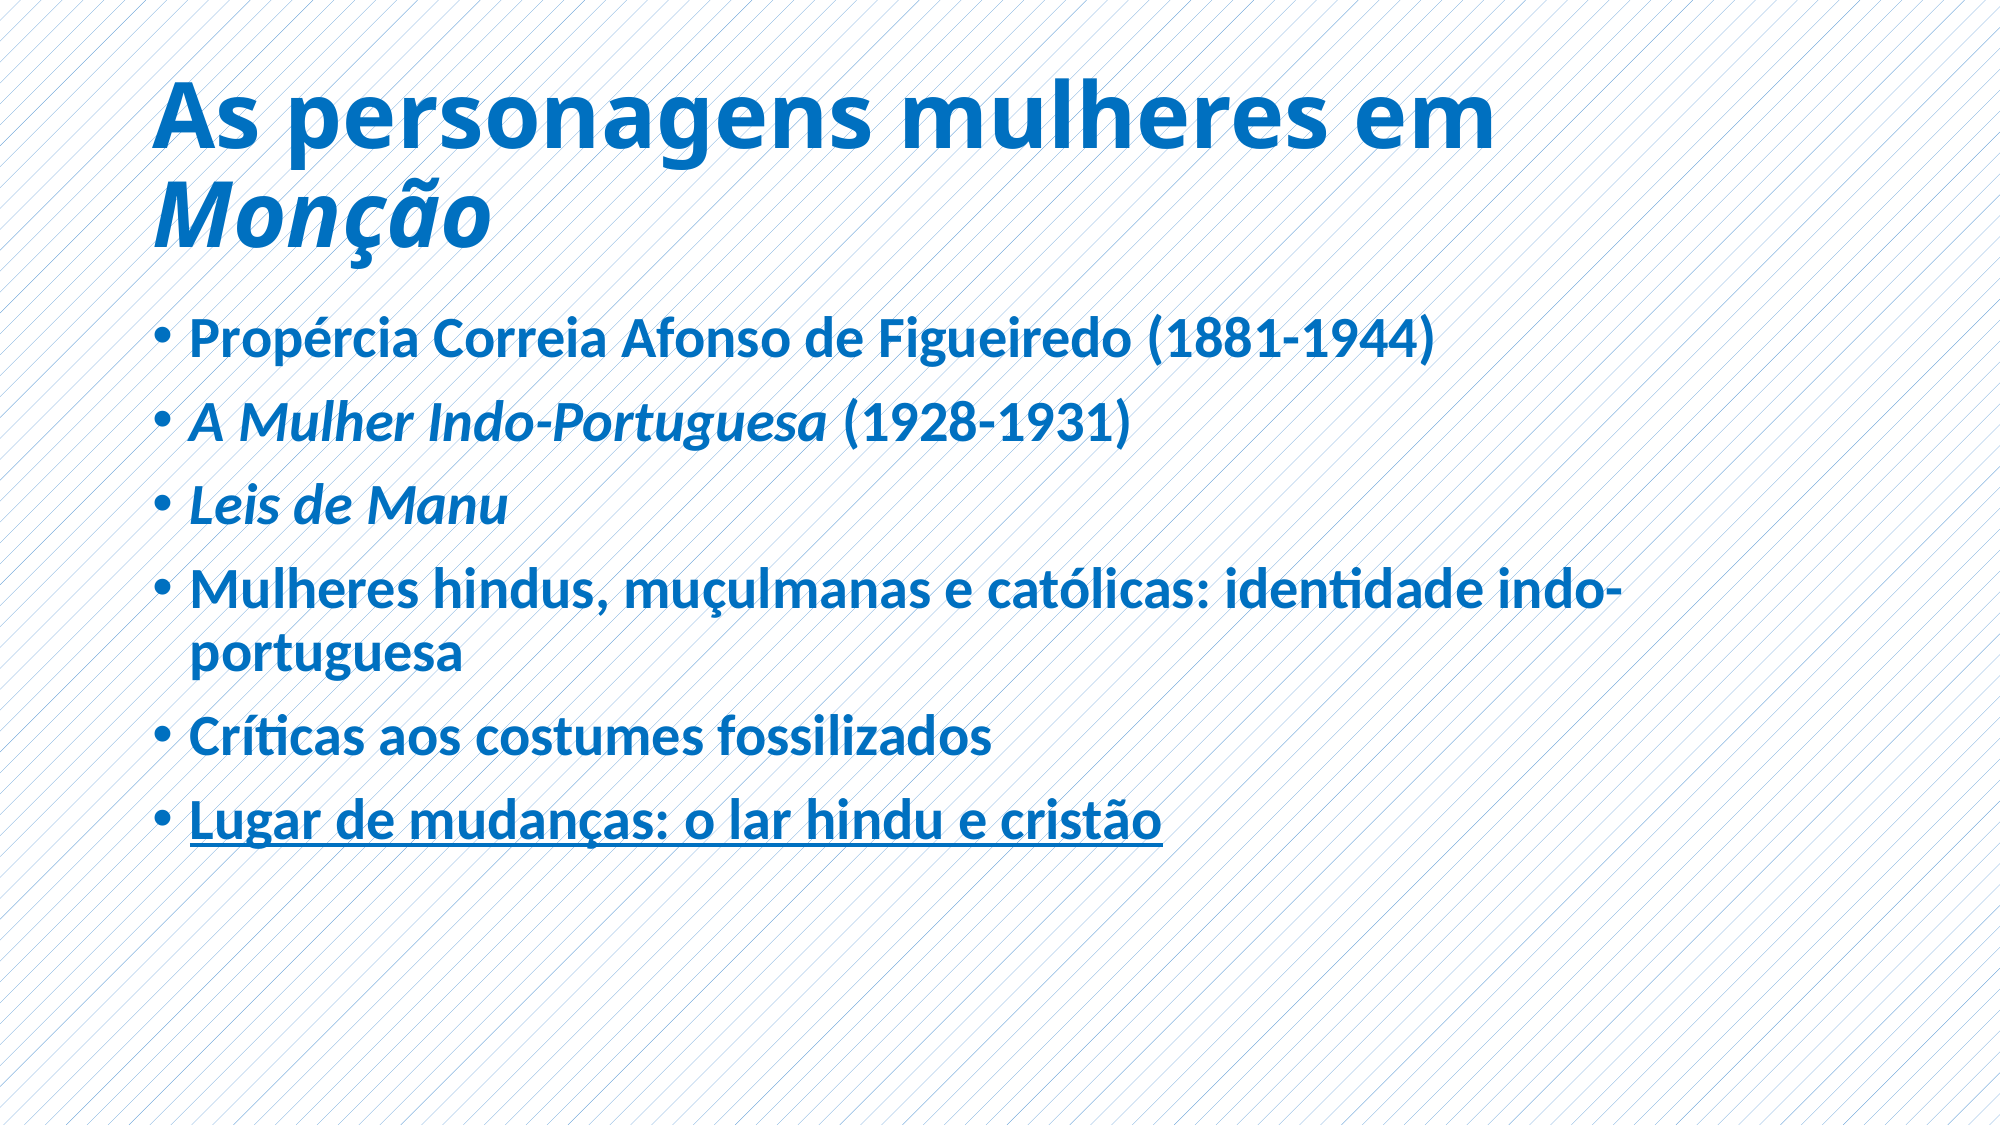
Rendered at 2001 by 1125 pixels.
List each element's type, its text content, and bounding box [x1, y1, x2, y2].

list Propércia Correia Afonso de Figueiredo (1881-1944) A Mulher Indo-Portuguesa (1928-1931) Leis de Manu Mulheres hindus, muçulmanas e católicas: identidade indo-portuguesa Críticas aos costumes fossilizados Lugar de mudanças: o lar hindu e cristão [137, 299, 1863, 1014]
title As personagens mulheres em Monção [137, 59, 1863, 278]
